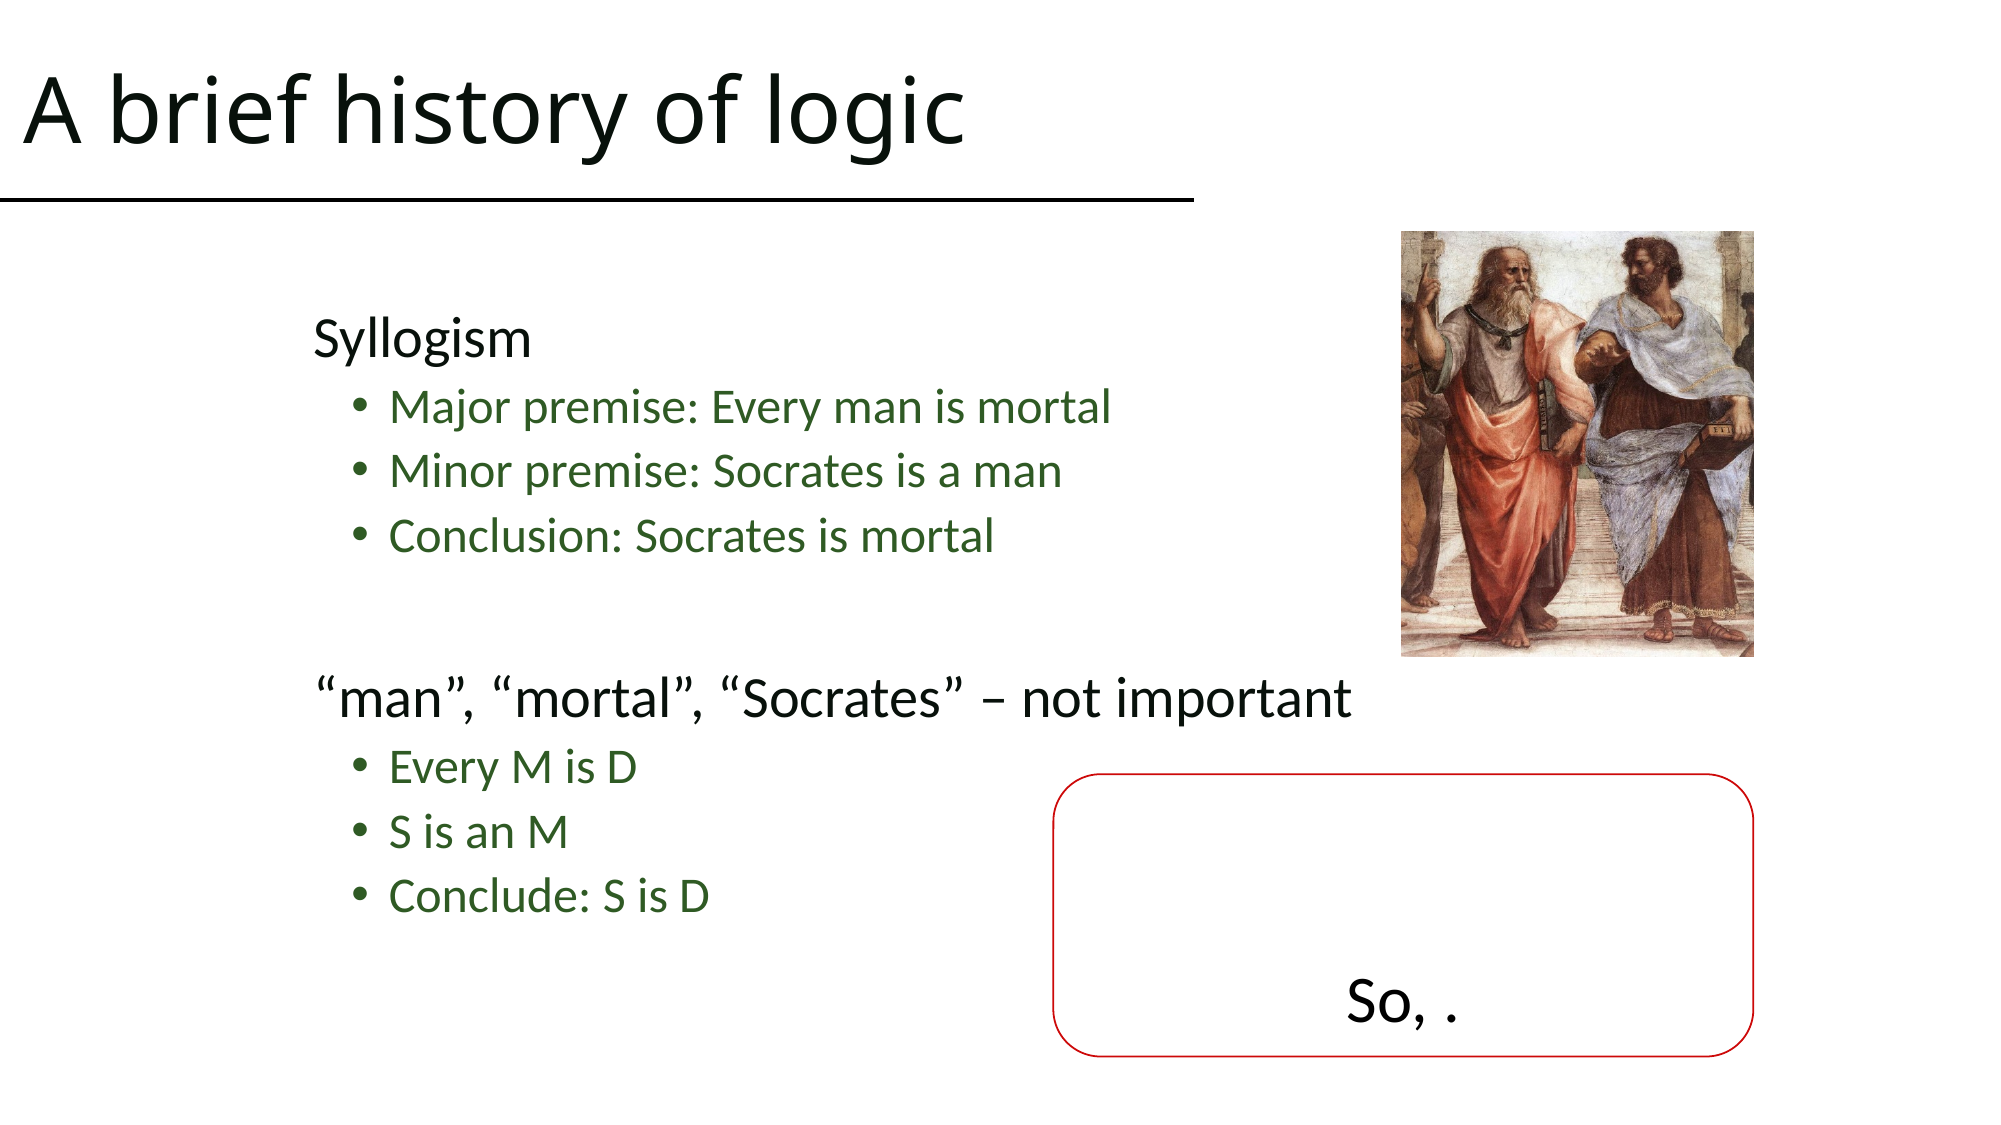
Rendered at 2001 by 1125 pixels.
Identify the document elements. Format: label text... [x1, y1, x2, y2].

list Syllogism Major premise: Every man is mortal Minor premise: Socrates is a man Conclusion: Socrates is mortal “man”, “mortal”, “Socrates” – not important Every M is D S is an M Conclude: S is D [261, 299, 1863, 1014]
title A brief history of logic [8, 4, 1136, 223]
picture [1401, 231, 1754, 657]
